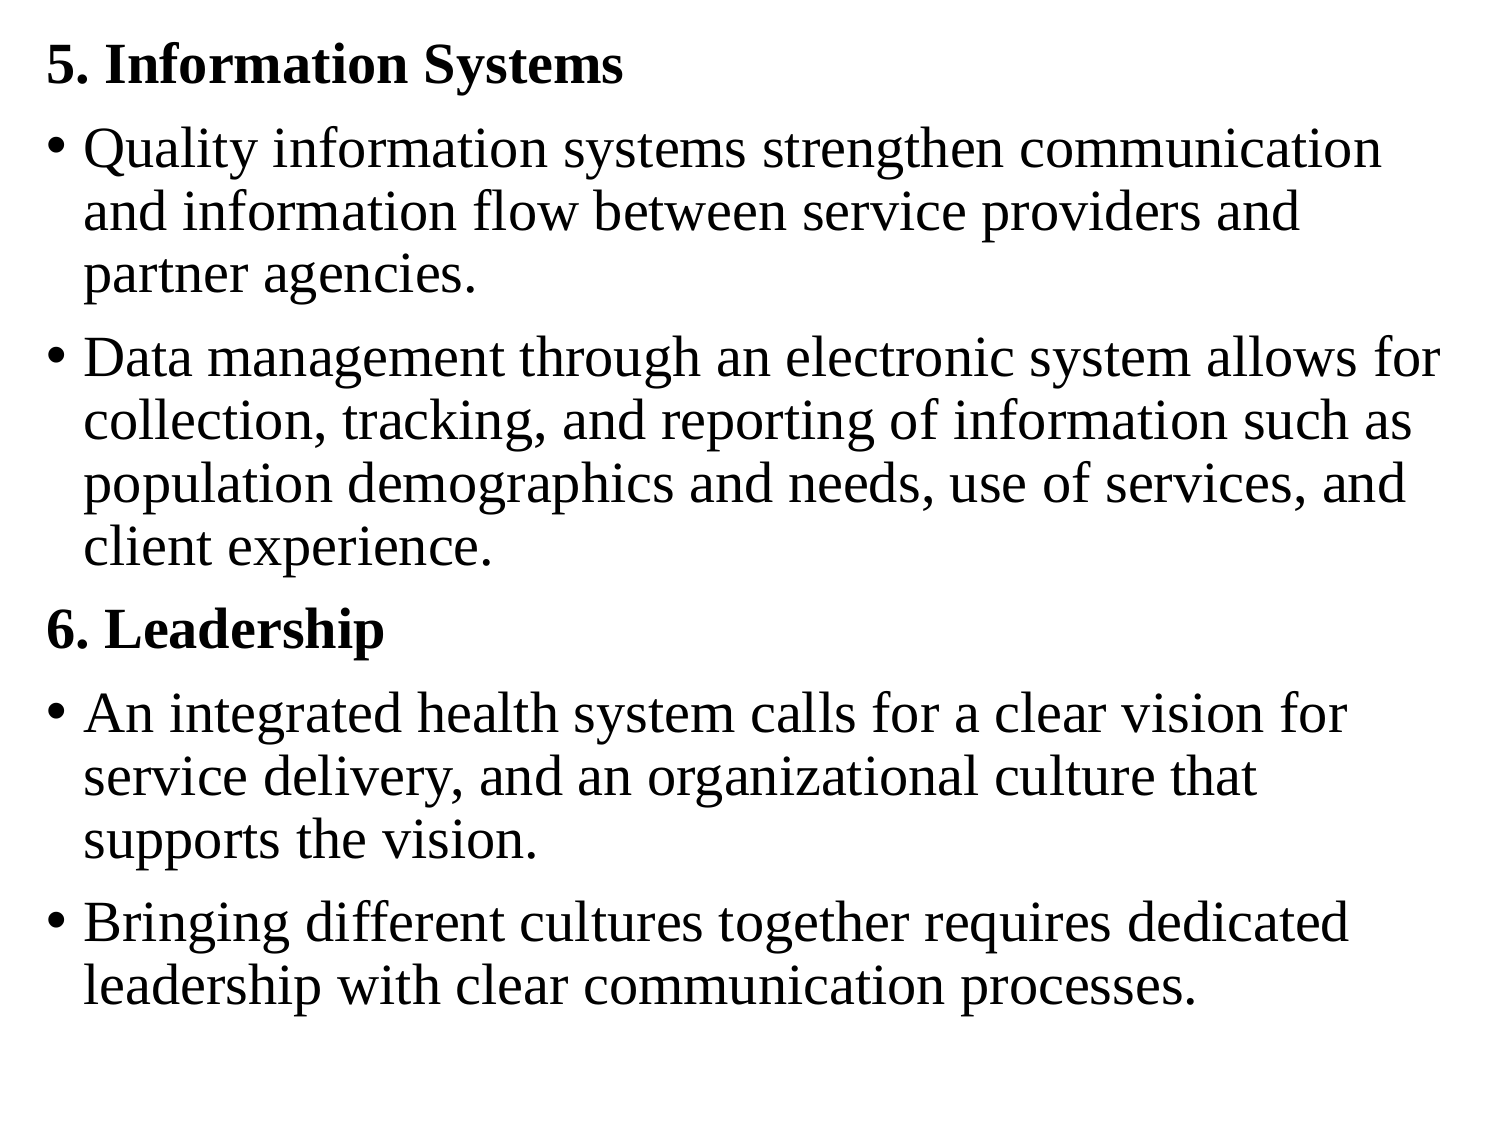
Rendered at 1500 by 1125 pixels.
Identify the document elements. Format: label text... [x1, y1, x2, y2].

list 5. Information Systems Quality information systems strengthen communication and information flow between service providers and partner agencies. Data management through an electronic system allows for collection, tracking, and reporting of information such as population demographics and needs, use of services, and client experience. 6. Leadership An integrated health system calls for a clear vision for service delivery, and an organizational culture that supports the vision. Bringing different cultures together requires dedicated leadership with clear communication processes. [31, 25, 1464, 1100]
